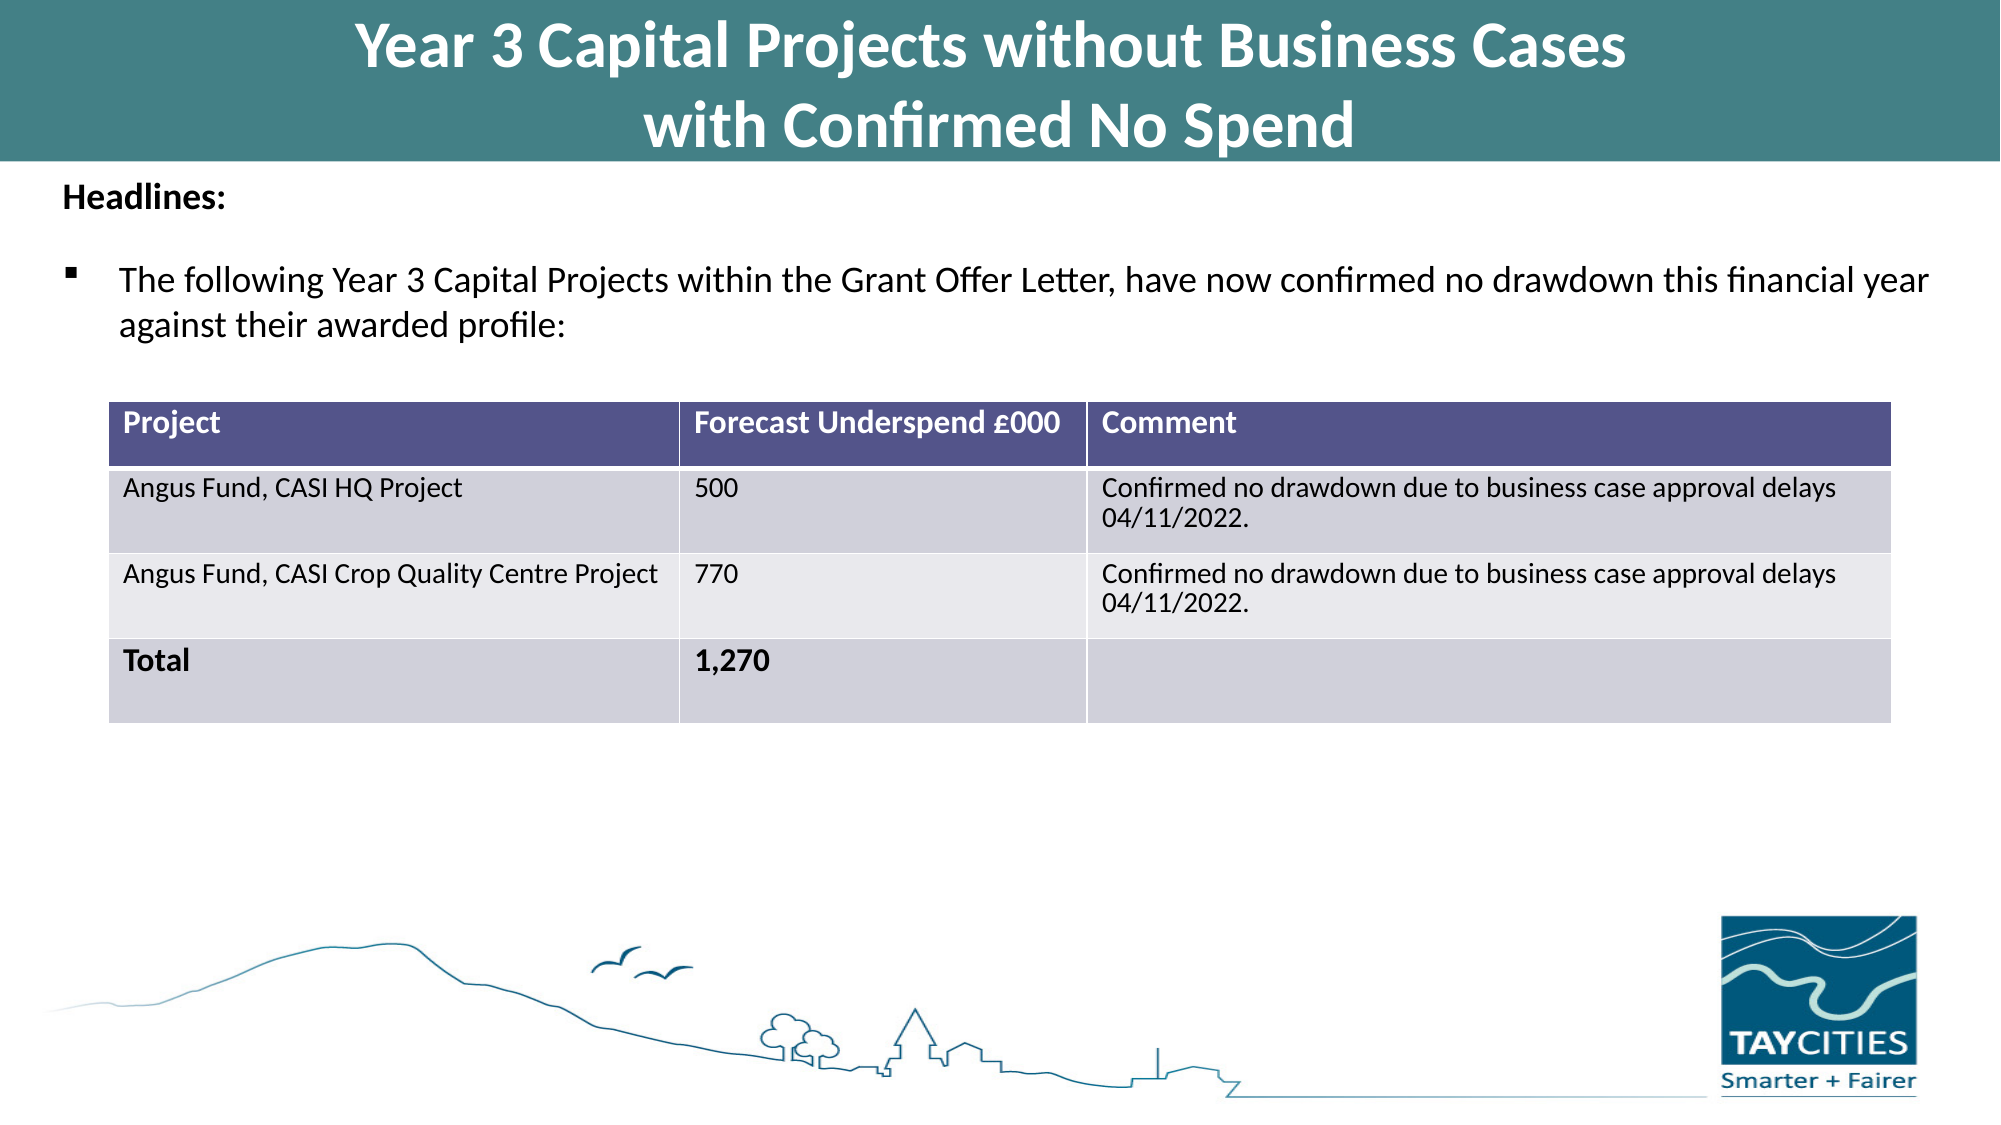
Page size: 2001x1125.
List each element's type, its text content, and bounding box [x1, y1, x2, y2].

table_header Forecast Underspend £000 [680, 402, 1086, 466]
table_cell [1088, 639, 1891, 723]
table_cell Confirmed no drawdown due to business case approval delays 04/11/2022. [1088, 471, 1891, 553]
table_cell Angus Fund, CASI Crop Quality Centre Project [109, 554, 679, 638]
title Year 3 Capital Projects without Business Cases with Confirmed No Spend [0, 0, 2000, 162]
table_header Comment [1088, 402, 1891, 466]
table_cell 1,270 [680, 639, 1086, 723]
list Headlines: The following Year 3 Capital Projects within the Grant Offer Letter, have now confirmed no drawdown this financial year against their awarded profile: [47, 164, 1962, 1123]
table_cell Total [109, 639, 679, 723]
table_cell 770 [680, 554, 1086, 638]
table_cell 500 [680, 471, 1086, 553]
table_cell Angus Fund, CASI HQ Project [109, 471, 679, 553]
table_cell Confirmed no drawdown due to business case approval delays 04/11/2022. [1088, 554, 1891, 638]
table_header Project [109, 402, 679, 466]
picture [0, 162, 2000, 1125]
